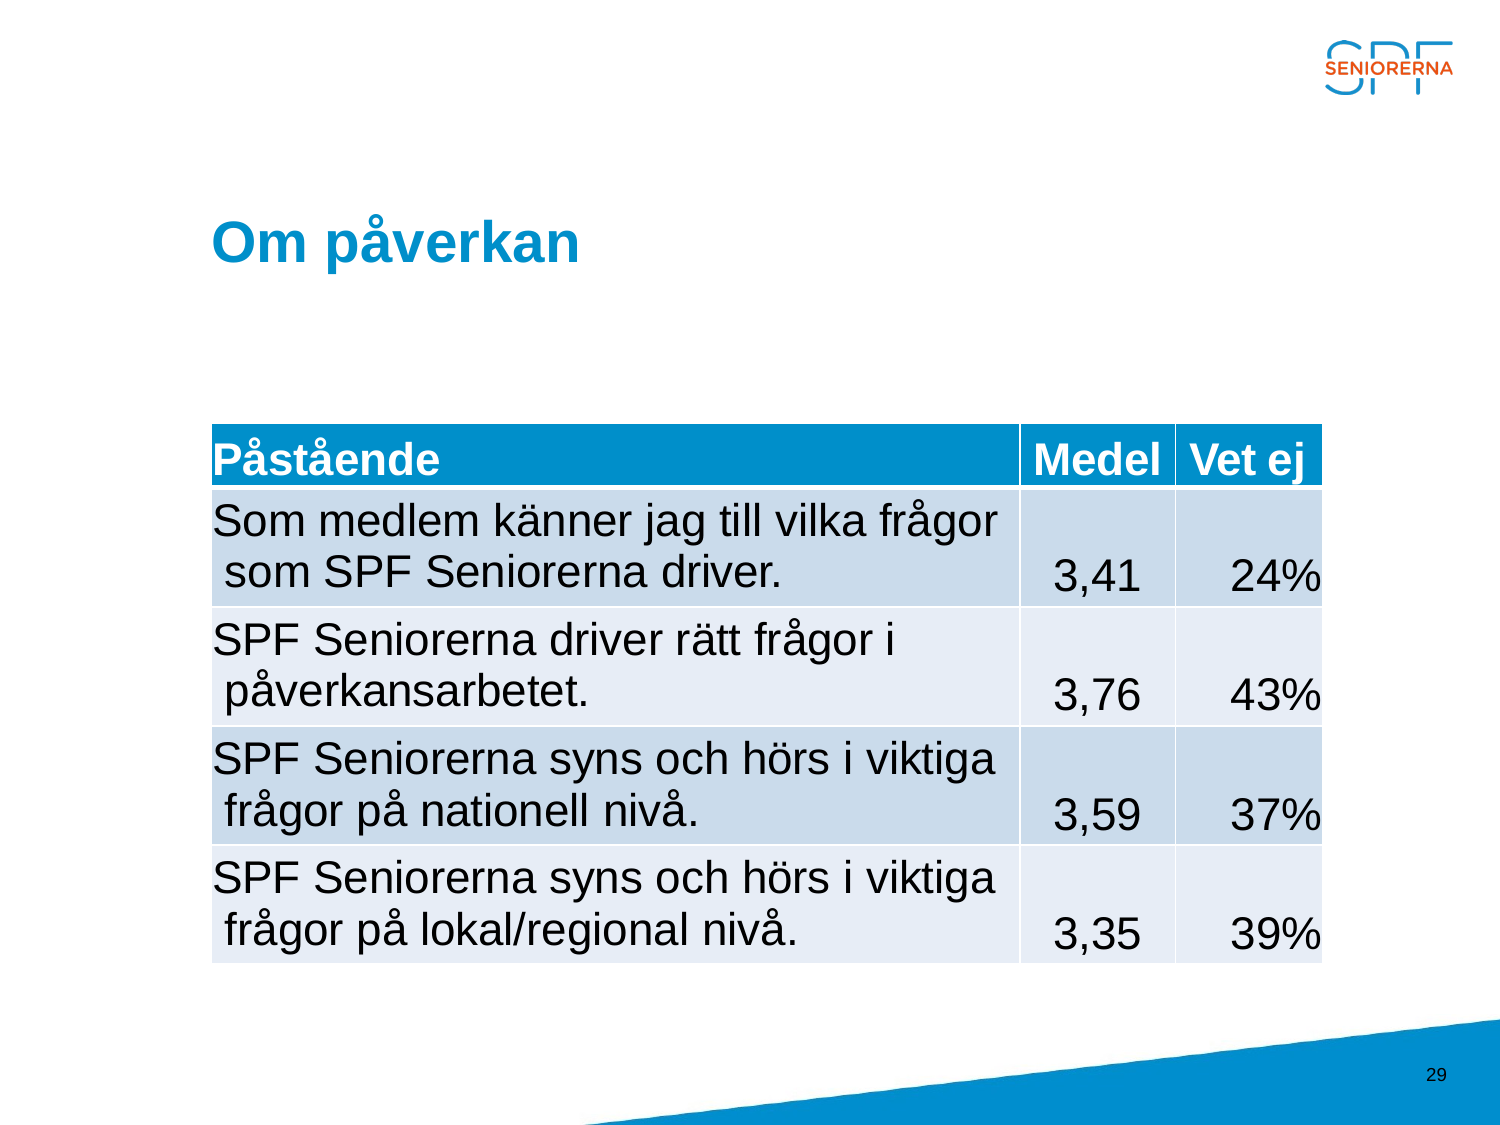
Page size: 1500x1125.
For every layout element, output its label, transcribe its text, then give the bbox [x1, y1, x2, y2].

table_cell Som medlem känner jag till vilka frågor som SPF Seniorerna driver. [212, 490, 1019, 606]
picture [579, 1014, 1500, 1125]
title Om påverkan [209, 201, 584, 392]
table_cell SPF Seniorerna driver rätt frågor i påverkansarbetet. [212, 608, 1019, 725]
table_cell 37% [1176, 727, 1322, 844]
table_header Medel [1021, 424, 1175, 485]
table_cell 3,41 [1021, 490, 1175, 606]
table_cell SPF Seniorerna syns och hörs i viktiga frågor på lokal/regional nivå. [212, 846, 1019, 963]
table_header Vet ej [1176, 424, 1322, 485]
picture [1325, 40, 1453, 95]
slide_number 29 [1419, 1061, 1454, 1125]
table_cell 3,59 [1021, 727, 1175, 844]
table_cell 3,76 [1021, 608, 1175, 725]
table_cell 39% [1176, 846, 1322, 963]
table_cell 3,35 [1021, 846, 1175, 963]
table_cell 24% [1176, 490, 1322, 606]
table_header Påstående [212, 424, 1019, 485]
table_cell 43% [1176, 608, 1322, 725]
table_cell SPF Seniorerna syns och hörs i viktiga frågor på nationell nivå. [212, 727, 1019, 844]
